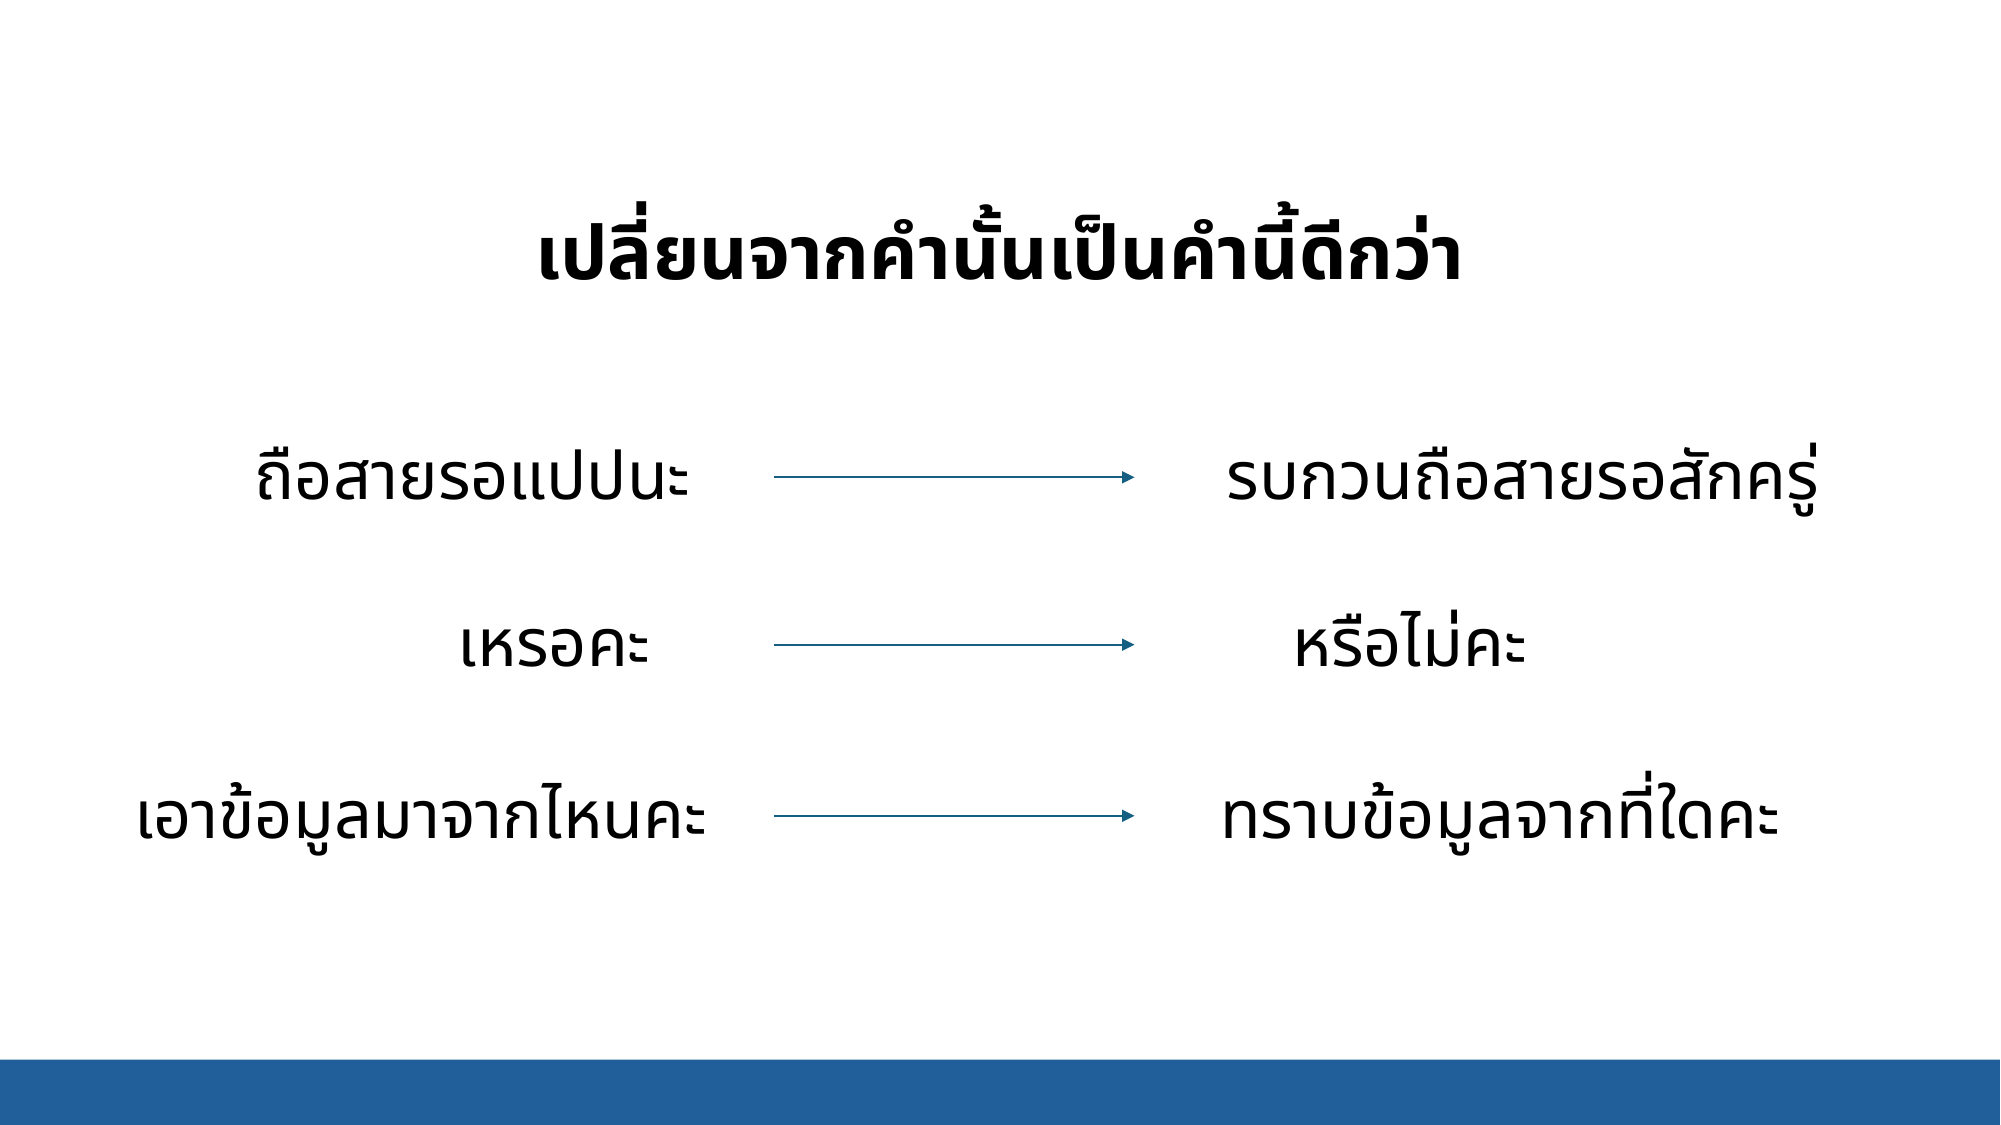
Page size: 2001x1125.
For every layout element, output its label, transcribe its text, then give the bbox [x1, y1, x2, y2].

text_box เหรอคะ [364, 592, 744, 688]
text_box ทราบข้อมูลจากที่ใดคะ [1177, 763, 1823, 859]
text_box [0, 1058, 2000, 1125]
text_box รบกวนถือสายรอสักครู่ [1177, 425, 1869, 521]
text_box ถือสายรอแปปนะ [202, 425, 744, 521]
text_box เอาข้อมูลมาจากไหนคะ [97, 763, 744, 859]
text_box เปลี่ยนจากคำนั้นเป็นคำนี้ดีกว่า [444, 197, 1556, 302]
text_box หรือไม่คะ [1177, 592, 1642, 688]
